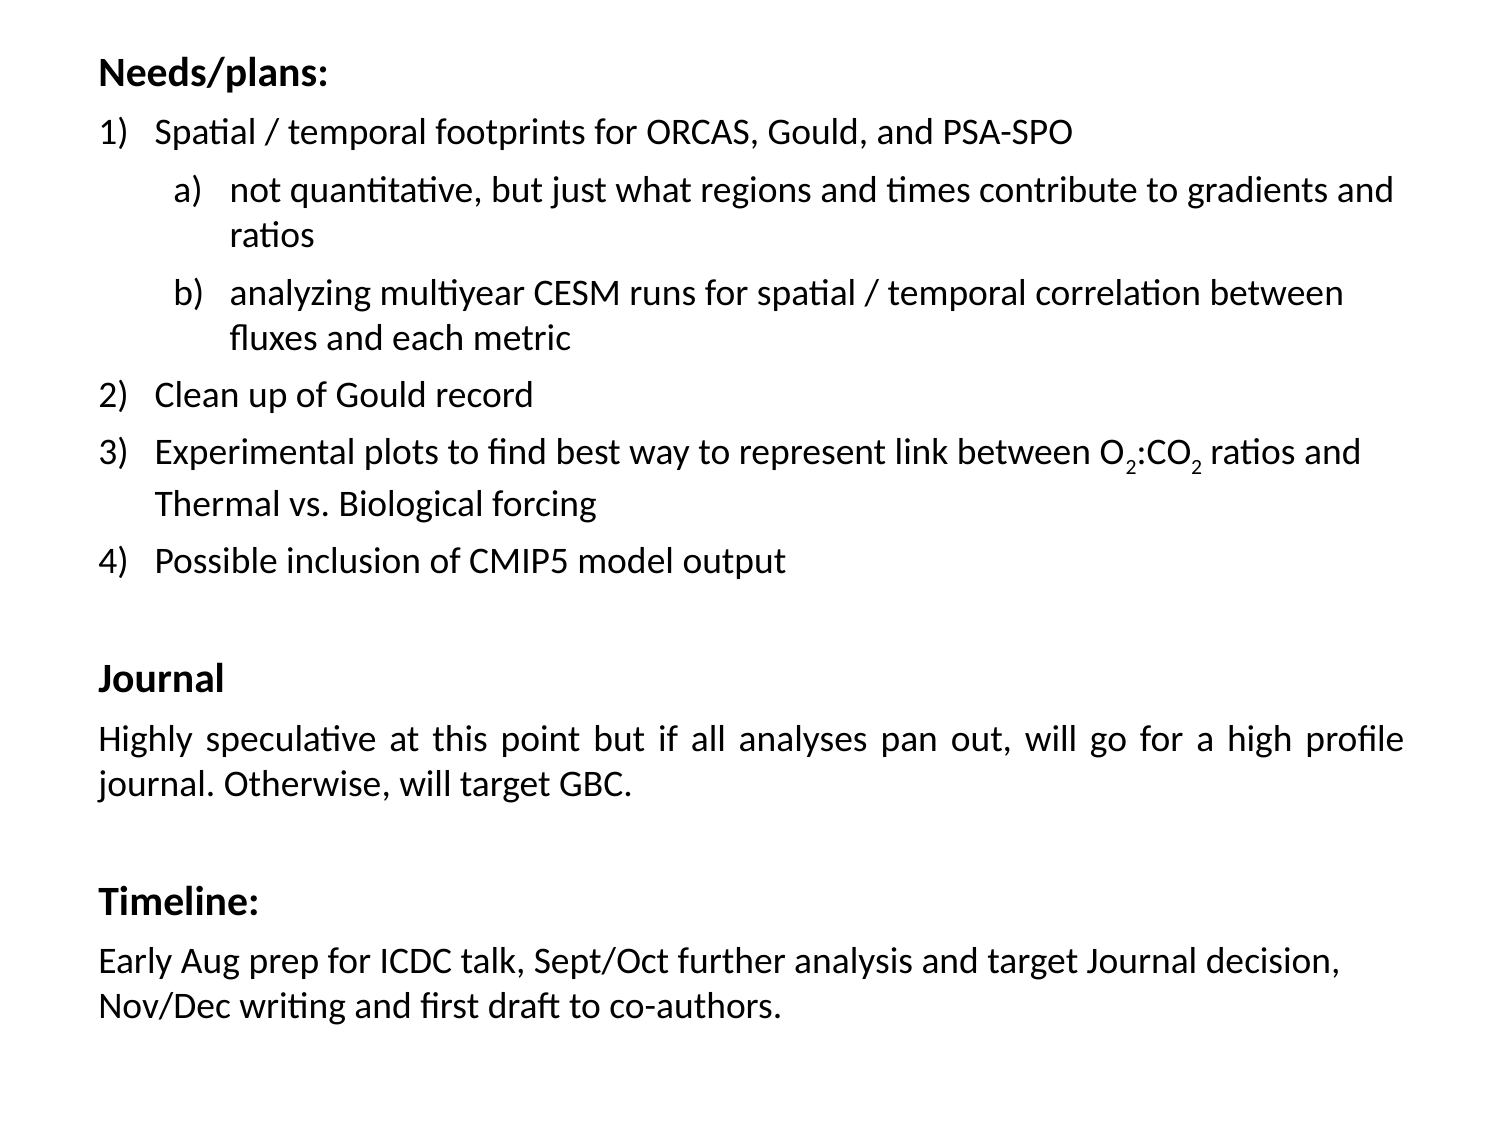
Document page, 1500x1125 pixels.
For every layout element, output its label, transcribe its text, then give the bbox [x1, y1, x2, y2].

text_box Needs/plans: Spatial / temporal footprints for ORCAS, Gould, and PSA-SPO not quantitative, but just what regions and times contribute to gradients and ratios analyzing multiyear CESM runs for spatial / temporal correlation between fluxes and each metric Clean up of Gould record Experimental plots to find best way to represent link between O2:CO2 ratios and Thermal vs. Biological forcing Possible inclusion of CMIP5 model output Journal Highly speculative at this point but if all analyses pan out, will go for a high profile journal. Otherwise, will target GBC. Timeline: Early Aug prep for ICDC talk, Sept/Oct further analysis and target Journal decision, Nov/Dec writing and first draft to co-authors. [83, 37, 1421, 1125]
